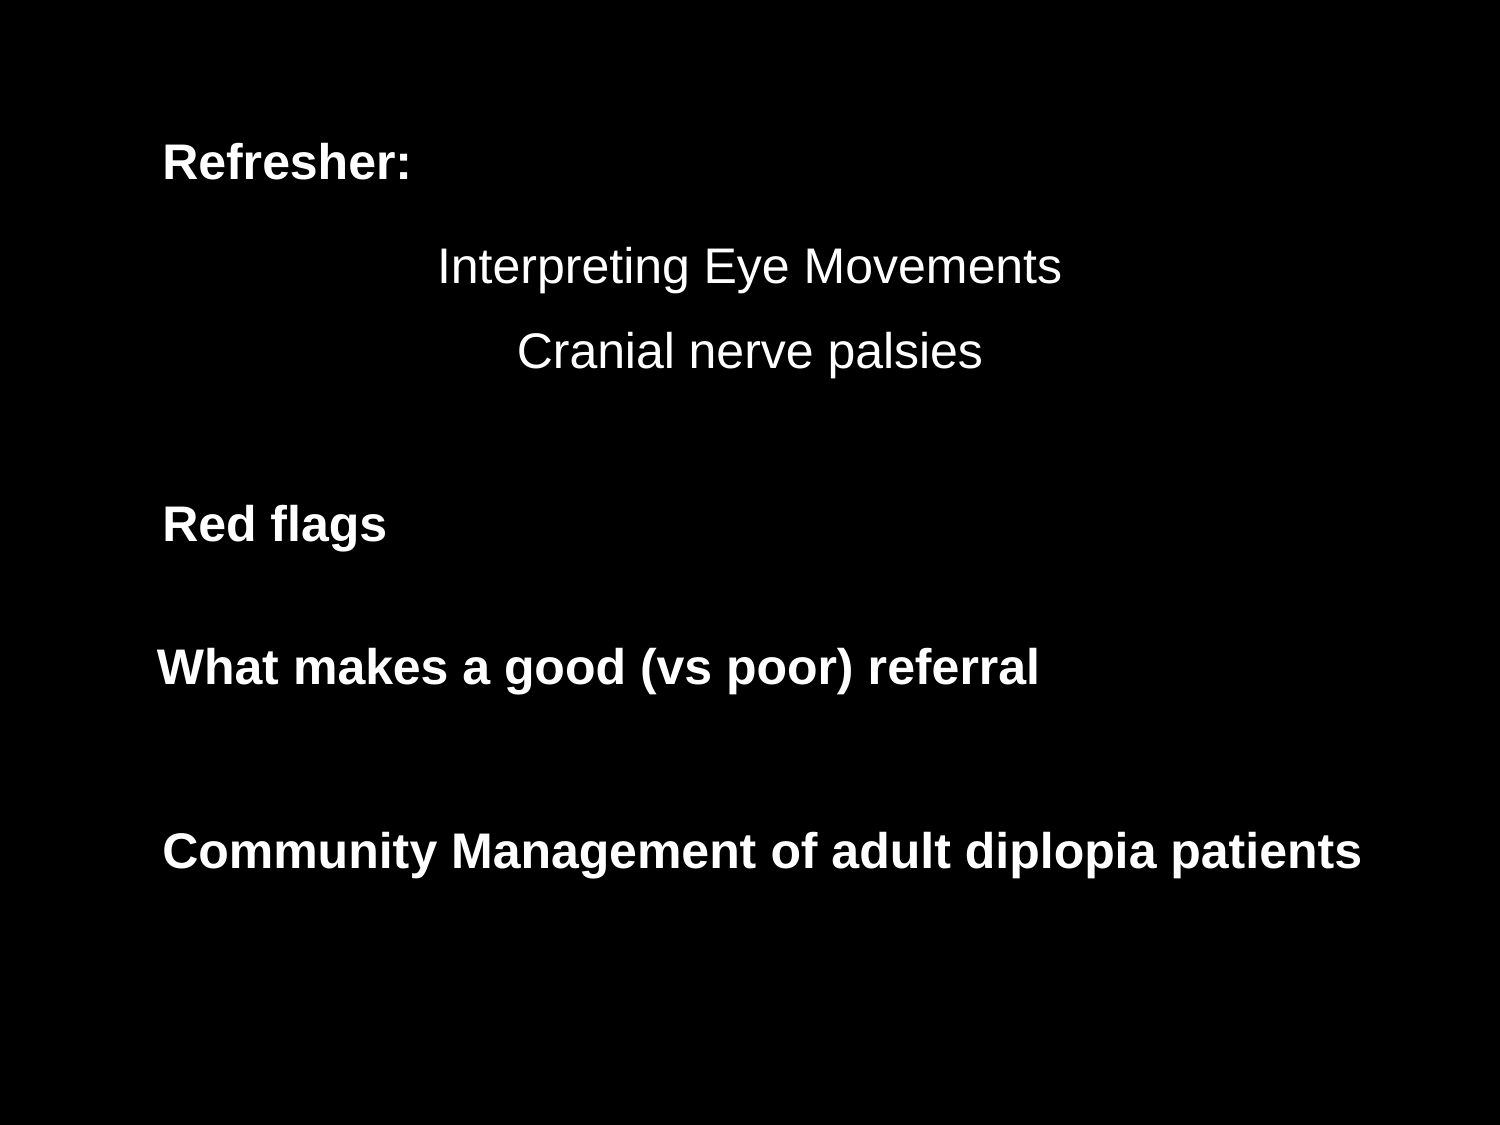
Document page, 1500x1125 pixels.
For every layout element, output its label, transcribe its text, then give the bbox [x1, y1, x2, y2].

text_box Red flags [147, 483, 1400, 559]
text_box Community Management of adult diplopia patients [147, 811, 1400, 887]
text_box Refresher: [147, 122, 1400, 197]
text_box Interpreting Eye Movements Cranial nerve palsies [135, 226, 1365, 471]
text_box What makes a good (vs poor) referral [142, 626, 1395, 702]
